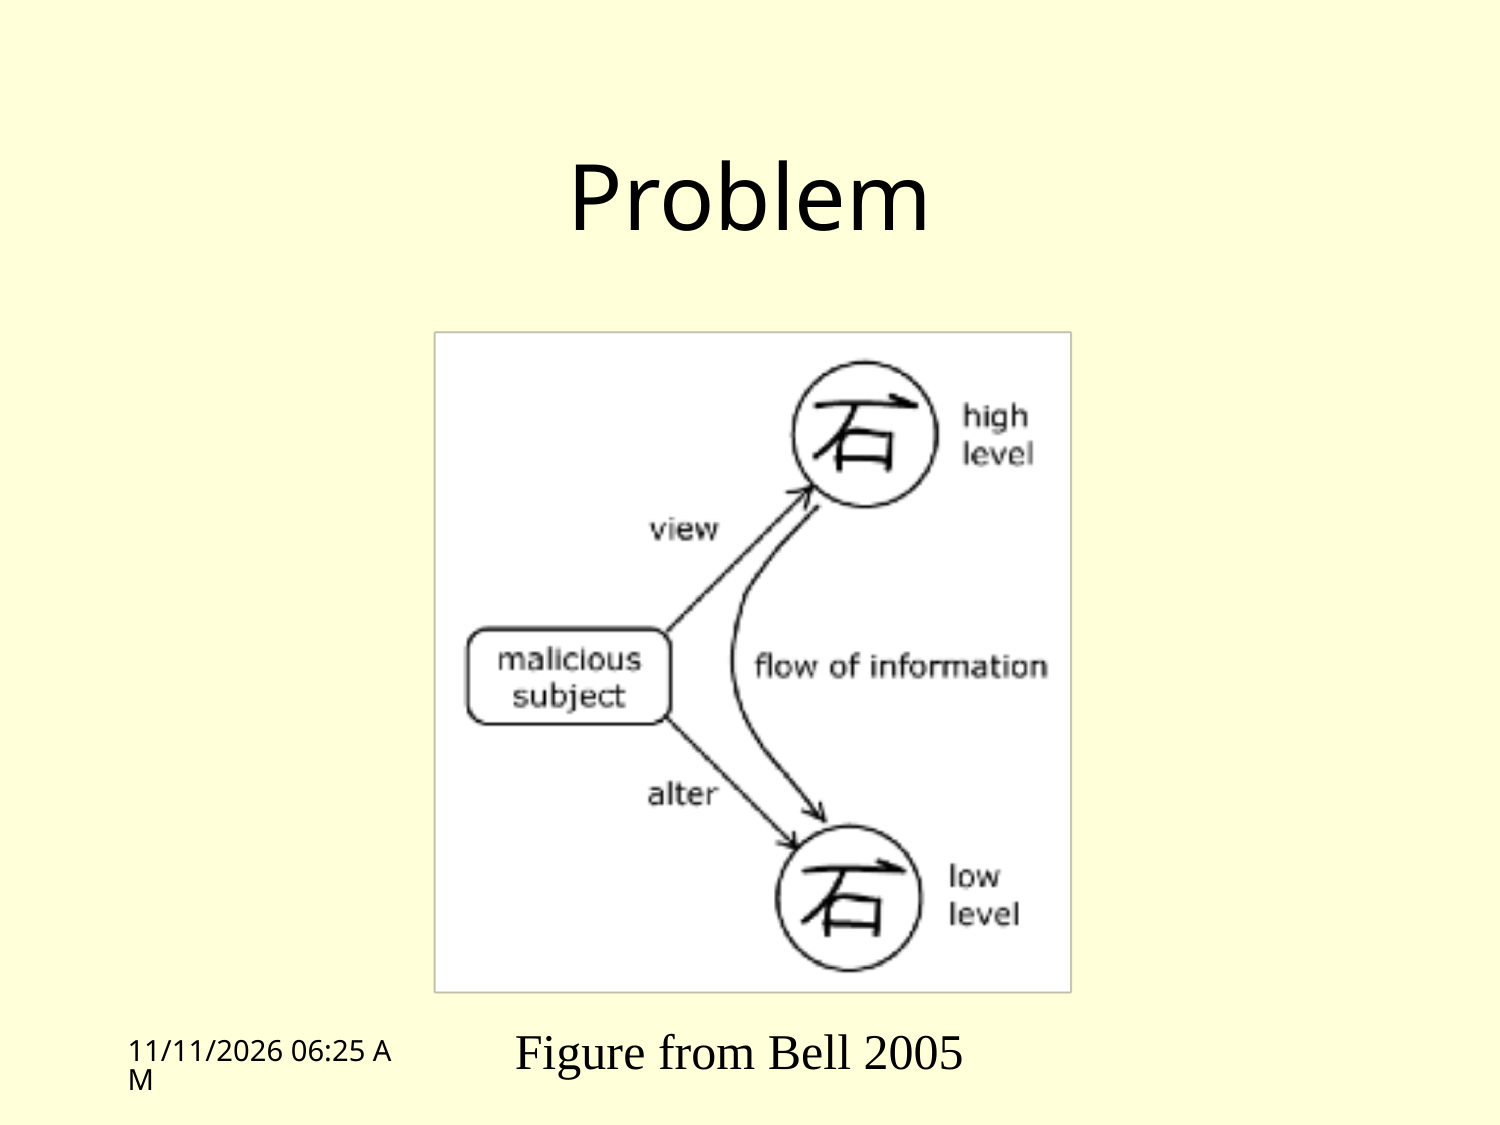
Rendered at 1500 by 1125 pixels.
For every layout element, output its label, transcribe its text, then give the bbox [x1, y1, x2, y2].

text_box Figure from Bell 2005 [499, 1012, 1250, 1088]
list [365, 324, 1135, 1001]
title Problem [112, 99, 1388, 288]
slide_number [112, 1024, 426, 1101]
